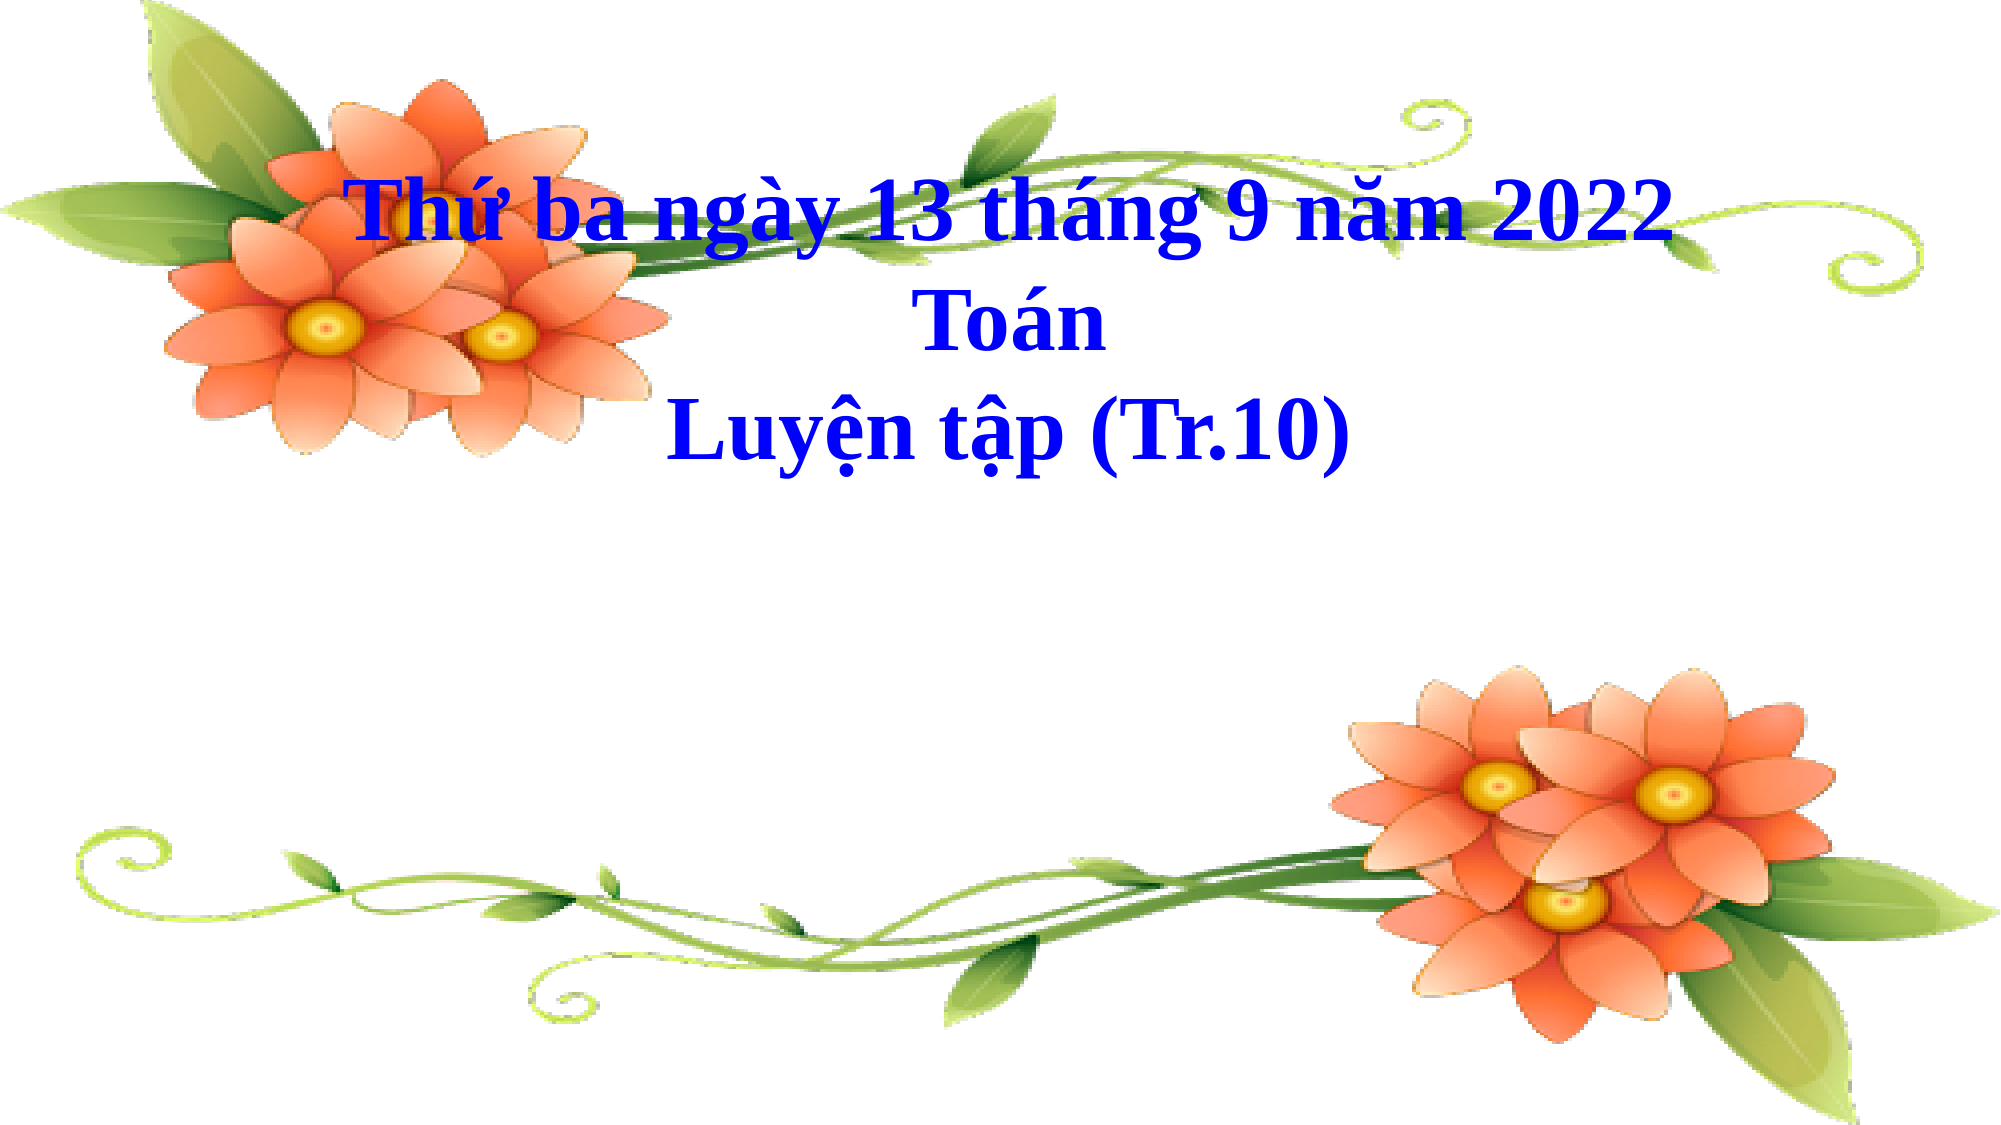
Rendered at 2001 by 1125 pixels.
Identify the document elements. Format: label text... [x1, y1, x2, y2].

picture [0, 0, 2001, 1125]
text_box Thứ ba ngày 13 tháng 9 năm 2022 Toán Luyện tập (Tr.10) [219, 141, 1801, 486]
